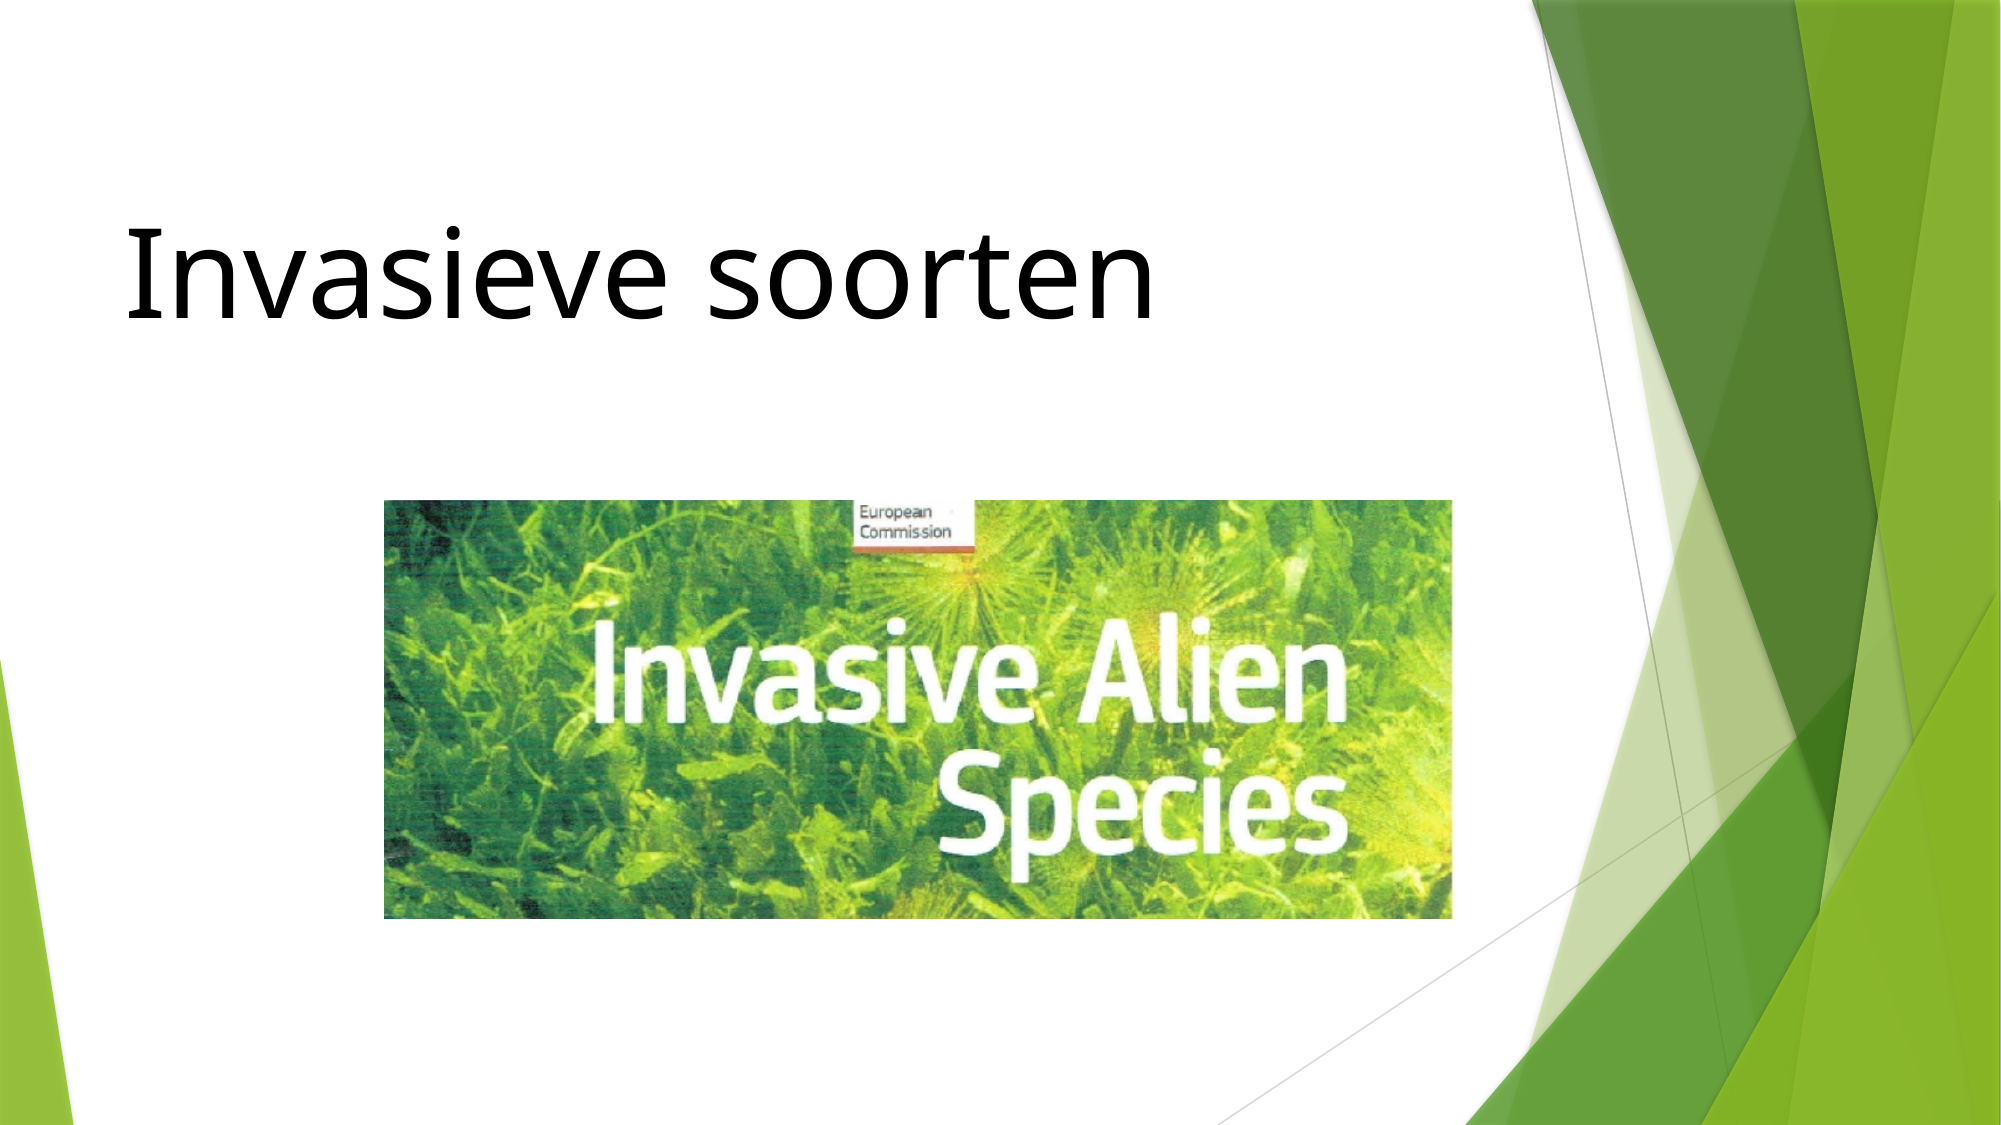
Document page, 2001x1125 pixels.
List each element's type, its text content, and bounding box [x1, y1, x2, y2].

picture [383, 500, 1455, 920]
title Invasieve soorten [109, 186, 1533, 471]
